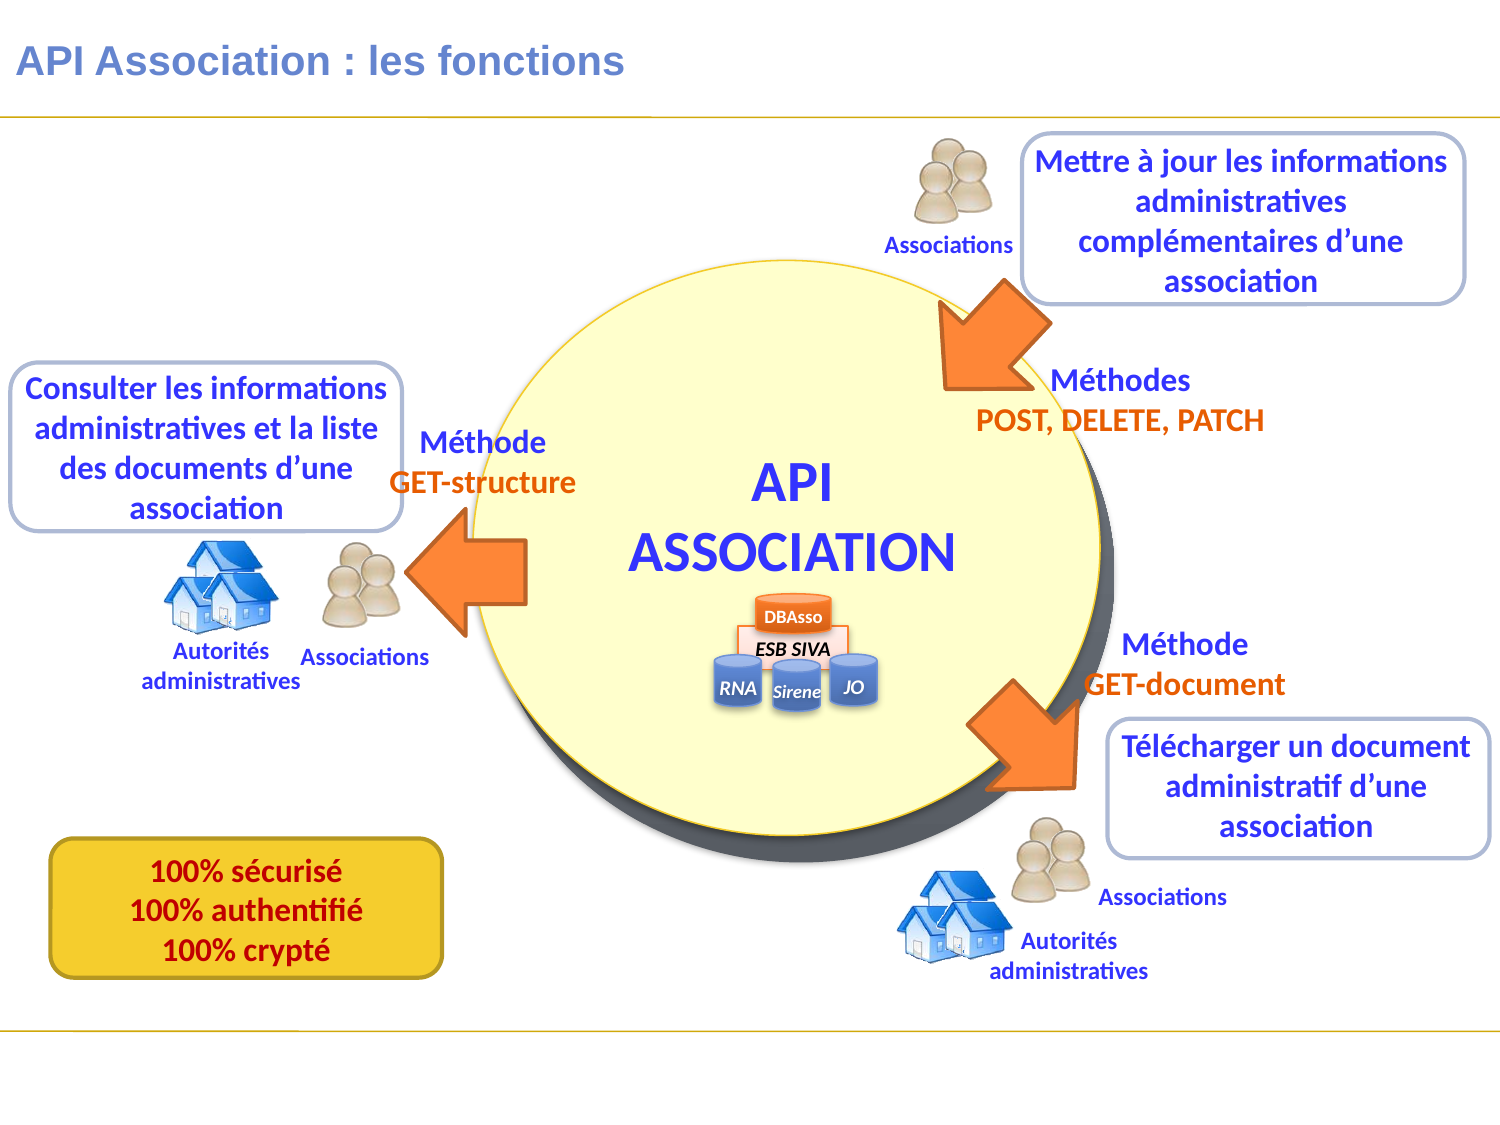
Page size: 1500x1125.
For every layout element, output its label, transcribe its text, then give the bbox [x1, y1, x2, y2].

text_box [1111, 852, 1486, 861]
text_box Méthode GET-document [1016, 615, 1355, 710]
text_box Associations [1058, 873, 1268, 918]
text_box Associations [260, 633, 470, 679]
text_box Associations [860, 220, 1038, 266]
text_box API ASSOCIATION [599, 435, 986, 591]
text_box [59, 836, 434, 841]
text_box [1002, 815, 1102, 904]
text_box [937, 277, 1053, 392]
text_box [417, 508, 528, 633]
text_box [60, 976, 433, 980]
text_box [548, 747, 1008, 864]
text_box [888, 850, 1020, 978]
text_box Autorités administratives [116, 627, 326, 702]
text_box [703, 593, 880, 712]
text_box [509, 259, 969, 435]
text_box Méthodes POST, DELETE, PATCH [951, 350, 1290, 445]
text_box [313, 540, 412, 629]
text_box 100% sécurisé 100% authentifié 100% crypté [39, 841, 453, 976]
text_box Consulter les informations administratives et la liste des documents d’une association [0, 358, 414, 534]
text_box [1051, 710, 1064, 719]
text_box Méthode GET-structure [341, 412, 625, 508]
text_box Autorités administratives [964, 916, 1174, 992]
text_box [155, 521, 287, 649]
title API Association : les fonctions [0, 0, 1500, 118]
text_box [965, 678, 1080, 792]
text_box [472, 445, 1101, 837]
text_box [1088, 457, 1116, 615]
text_box Télécharger un document administratif d’une association [1099, 717, 1494, 852]
text_box Mettre à jour les informations administratives complémentaires d’une association [1013, 131, 1469, 307]
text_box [904, 136, 1004, 225]
